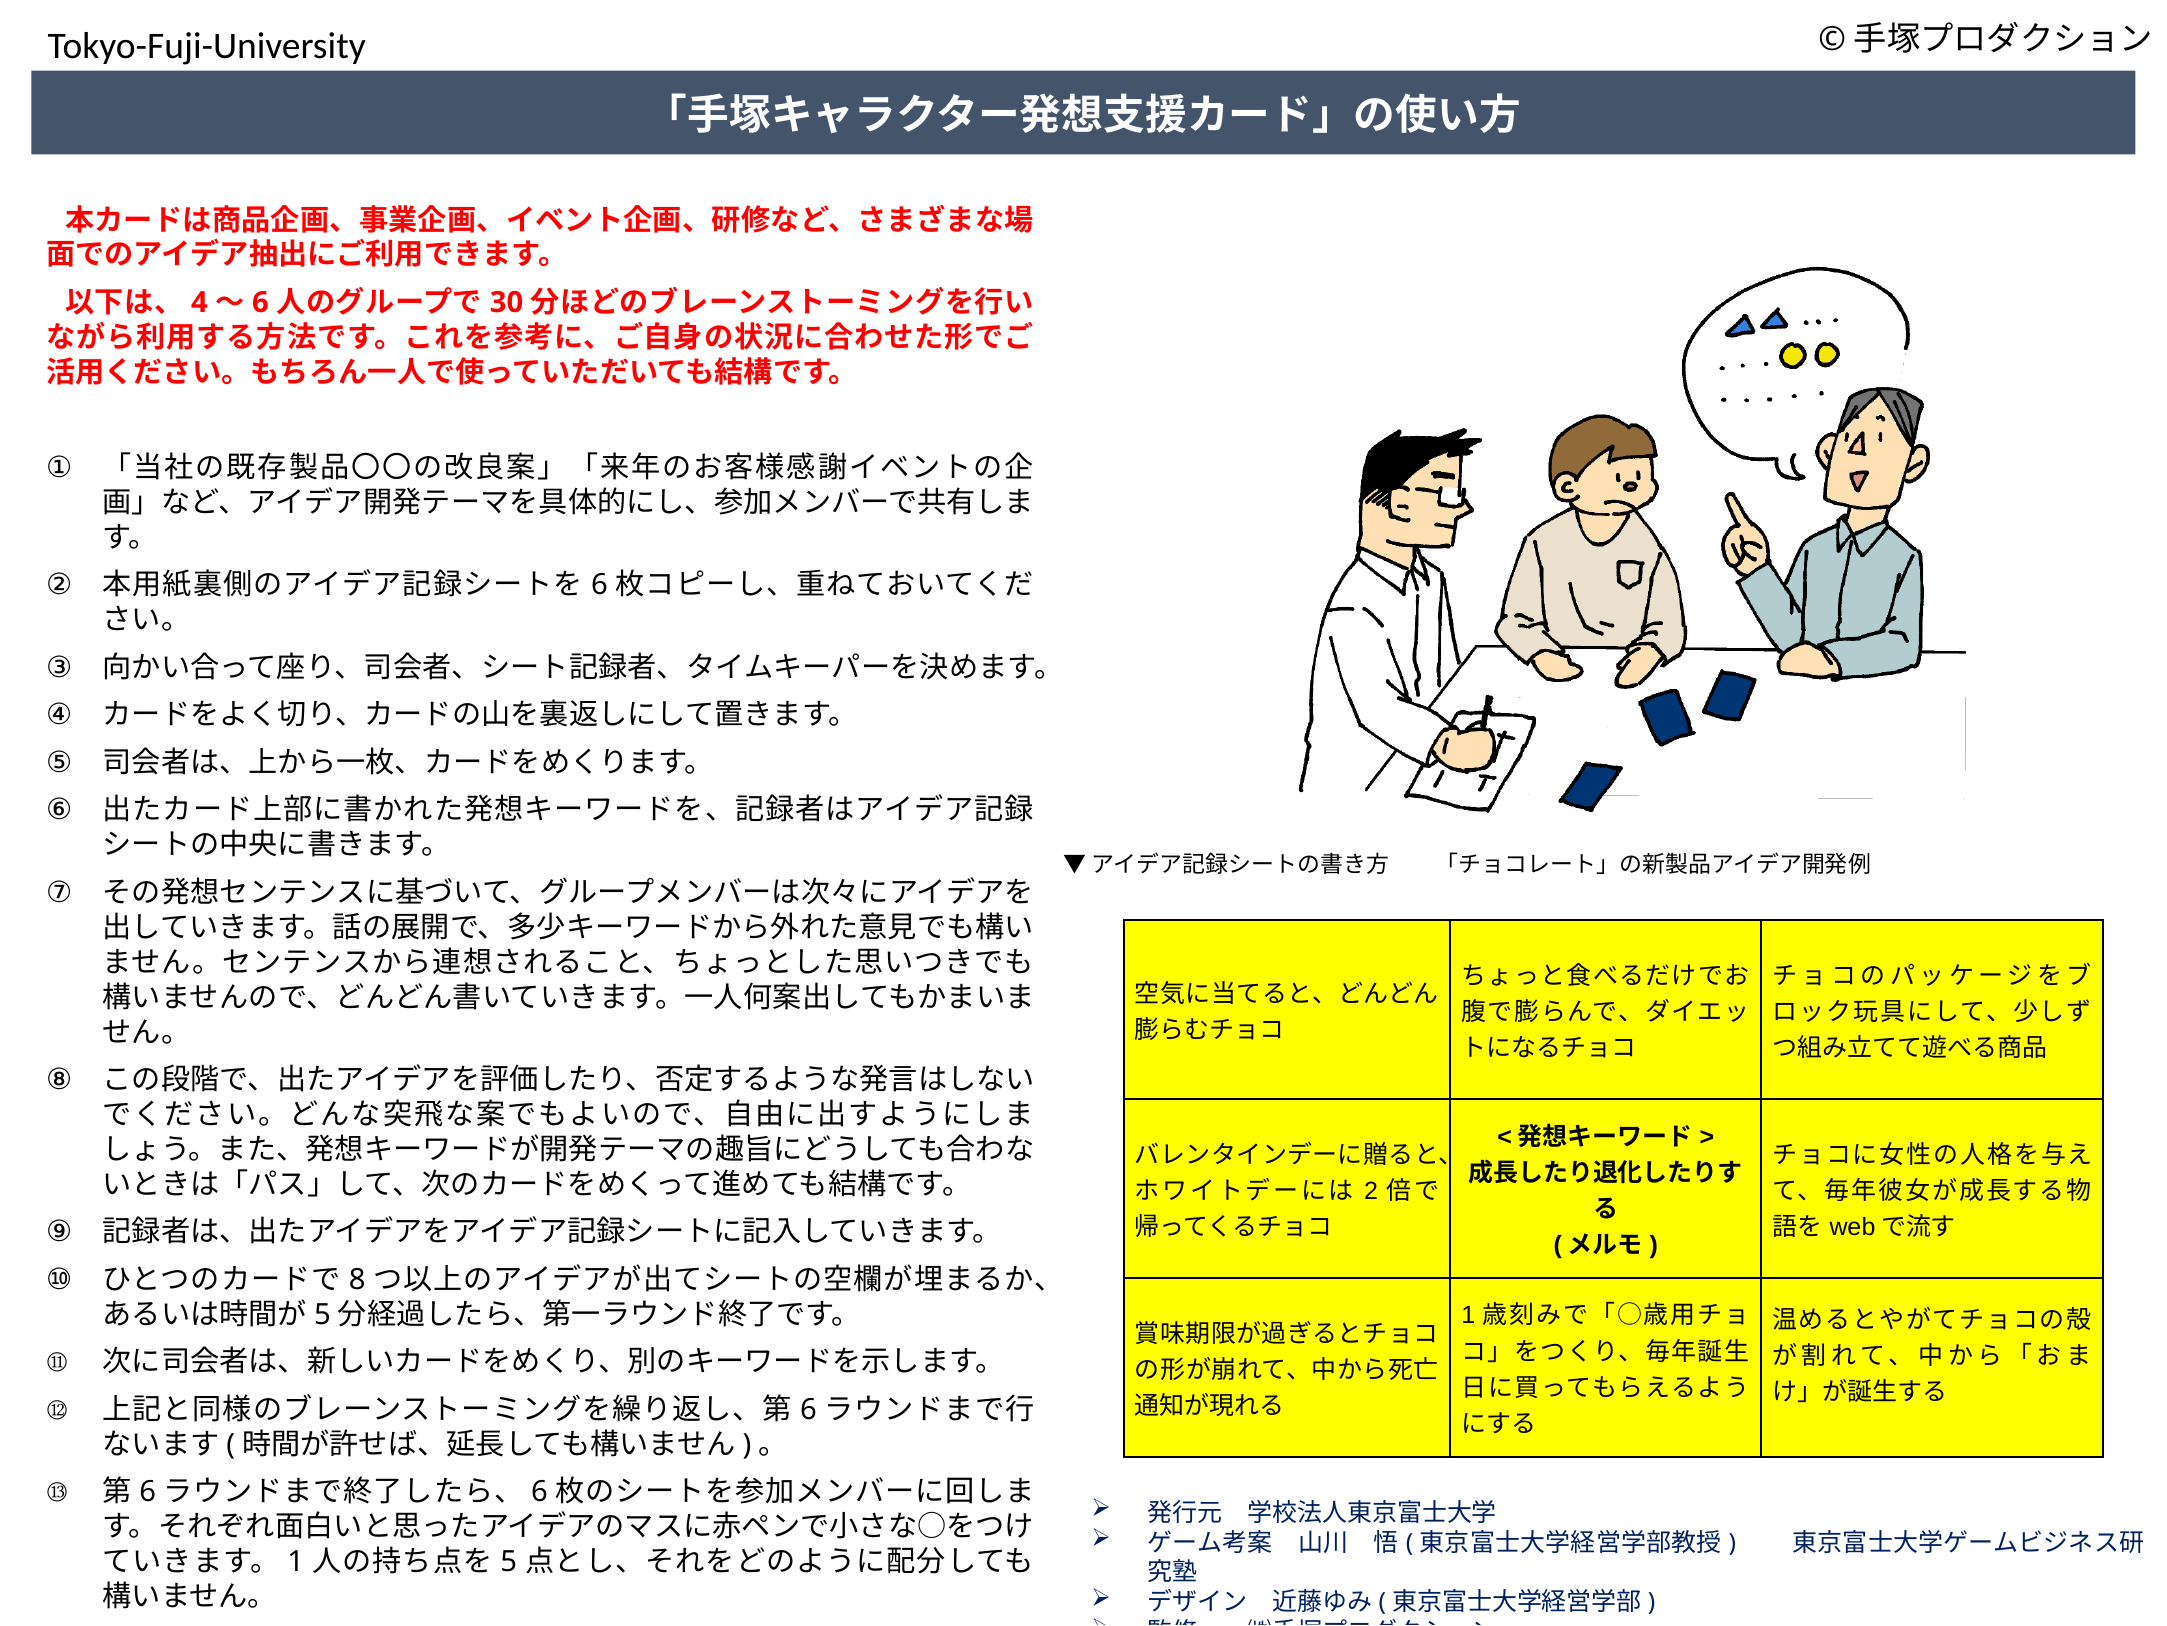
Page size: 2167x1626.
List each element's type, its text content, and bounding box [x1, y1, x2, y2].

text_box ▼アイデア記録シートの書き方 「チョコレート」の新製品アイデア開発例 [1048, 842, 1238, 885]
table_cell 1歳刻みで「○歳用チョコ」をつくり、毎年誕生日に買ってもらえるようにする [1451, 1367, 1760, 1456]
picture [1238, 225, 2041, 1367]
table_cell チョコに女性の人格を与えて、毎年彼女が成長する物語をwebで流す [2041, 1100, 2102, 1277]
table_cell バレンタインデーに贈ると、ホワイトデーには2倍で帰ってくるチョコ [1125, 1100, 1238, 1277]
text_box 発行元 学校法人東京富士大学 ゲーム考案 山川 悟(東京富士大学経営学部教授) 東京富士大学ゲームビジネス研究塾 デザイン 近藤ゆみ(東京富士大学経営学部) 監修 ㈱手塚プロダクション [1076, 1488, 2160, 1625]
table_cell 温めるとやがてチョコの殻が割れて、中から「おまけ」が誕生する [1762, 1279, 2102, 1456]
text_box 「手塚キャラクター発想支援カード」の使い方 [30, 70, 2136, 155]
table_header 空気に当てると、どんどん膨らむチョコ [1125, 921, 1238, 1098]
table_header チョコのパッケージをブロック玩具にして、少しずつ組み立てて遊べる商品 [2041, 921, 2102, 1098]
text_box ©手塚プロダクション [1803, 10, 2167, 65]
text_box Tokyo-Fuji-University [32, 13, 381, 74]
table_cell 賞味期限が過ぎるとチョコの形が崩れて、中から死亡通知が現れる [1125, 1279, 1449, 1456]
text_box 本カードは商品企画、事業企画、イベント企画、研修など、さまざまな場面でのアイデア抽出にご利用できます。 以下は、4～6人のグループで30分ほどのブレーンストーミングを行いながら利用する方法です。これを参考に、ご自身の状況に合わせた形でご活用ください。もちろん一人で使っていただいても結構です。 「当社の既存製品〇〇の改良案」「来年のお客様感謝イベントの企画」など、アイデア開発テーマを具体的にし、参加メンバーで共有します。 本用紙裏側のアイデア記録シートを6枚コピーし、重ねておいてください。 向かい合って座り、司会者、シート記録者、タイムキーパーを決めます。 カードをよく切り、カードの山を裏返しにして置きます。 司会者は、上から一枚、カードをめくります。 出たカード上部に書かれた発想キーワードを、記録者はアイデア記録シートの中央に書きます。 その発想センテンスに基づいて、グループメンバーは次々にアイデアを出していきます。話の展開で、多少キーワードから外れた意見でも構いません。センテンスから連想されること、ちょっとした思いつきでも構いませんので、どんどん書いていきます。一人何案出してもかまいません。 この段階で、出たアイデアを評価したり、否定するような発言はしないでください。どんな突飛な案でもよいので、自由に出すようにしましょう。また、発想キーワードが開発テーマの趣旨にどうしても合わないときは「パス」して、次のカードをめくって進めても結構です。 記録者は、出たアイデアをアイデア記録シートに記入していきます。 ひとつのカードで8つ以上のアイデアが出てシートの空欄が埋まるか、あるいは時間が5分経過したら、第一ラウンド終了です。 次に司会者は、新しいカードをめくり、別のキーワードを示します。 上記と同様のブレーンストーミングを繰り返し、第6ラウンドまで行ないます(時間が許せば、延長しても構いません)。 第6ラウンドまで終了したら、6枚のシートを参加メンバーに回します。それぞれ面白いと思ったアイデアのマスに赤ペンで小さな○をつけていきます。1人の持ち点を5点とし、それをどのように配分しても構いません。 点数で上位3案が決まりますが、最後に第一ラウンドを振り返り、上位3案以外で気になったアイデアをひとりひとり発表します。 時間に余裕があれば第二、第三ラウンドにもチャレンジしてみましょう。 [31, 193, 1050, 1625]
